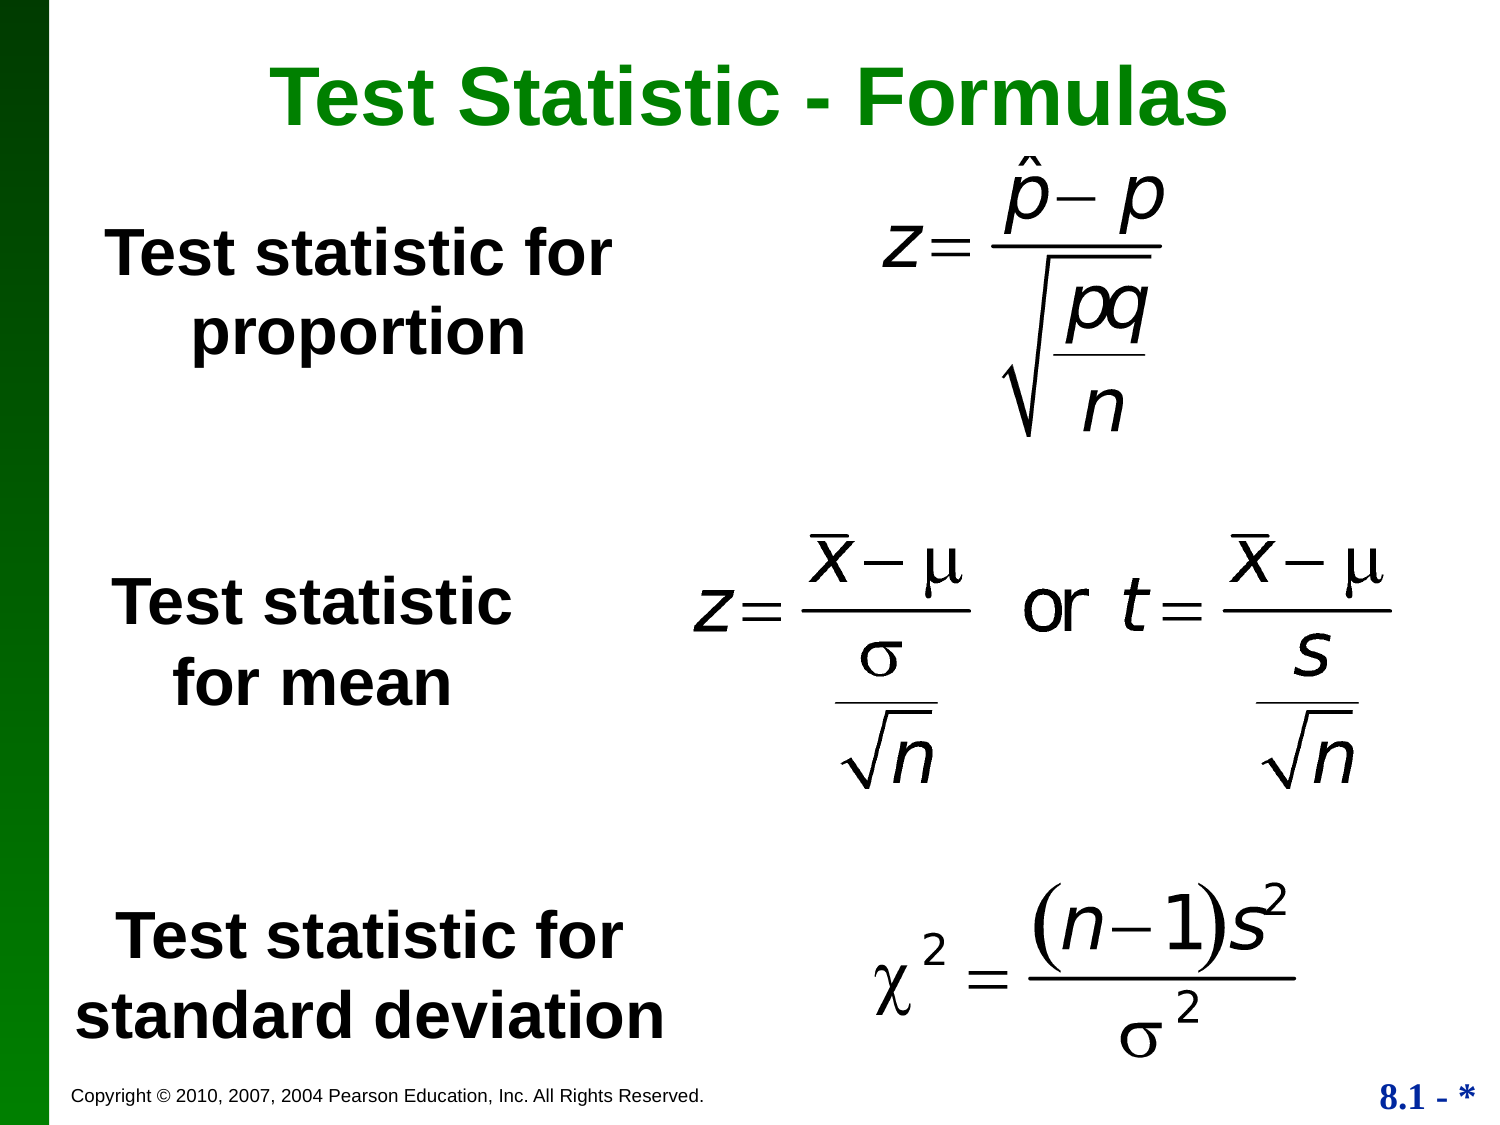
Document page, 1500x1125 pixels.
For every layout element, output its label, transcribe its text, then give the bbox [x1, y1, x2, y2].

text_box Test Statistic - Formulas [112, 38, 1388, 146]
text_box Test statistic for standard deviation [41, 884, 700, 1060]
text_box Test statistic for proportion [57, 200, 661, 376]
picture [878, 155, 1167, 442]
picture [689, 520, 1396, 794]
text_box Test statistic for mean [58, 550, 568, 726]
picture [865, 877, 1300, 1062]
